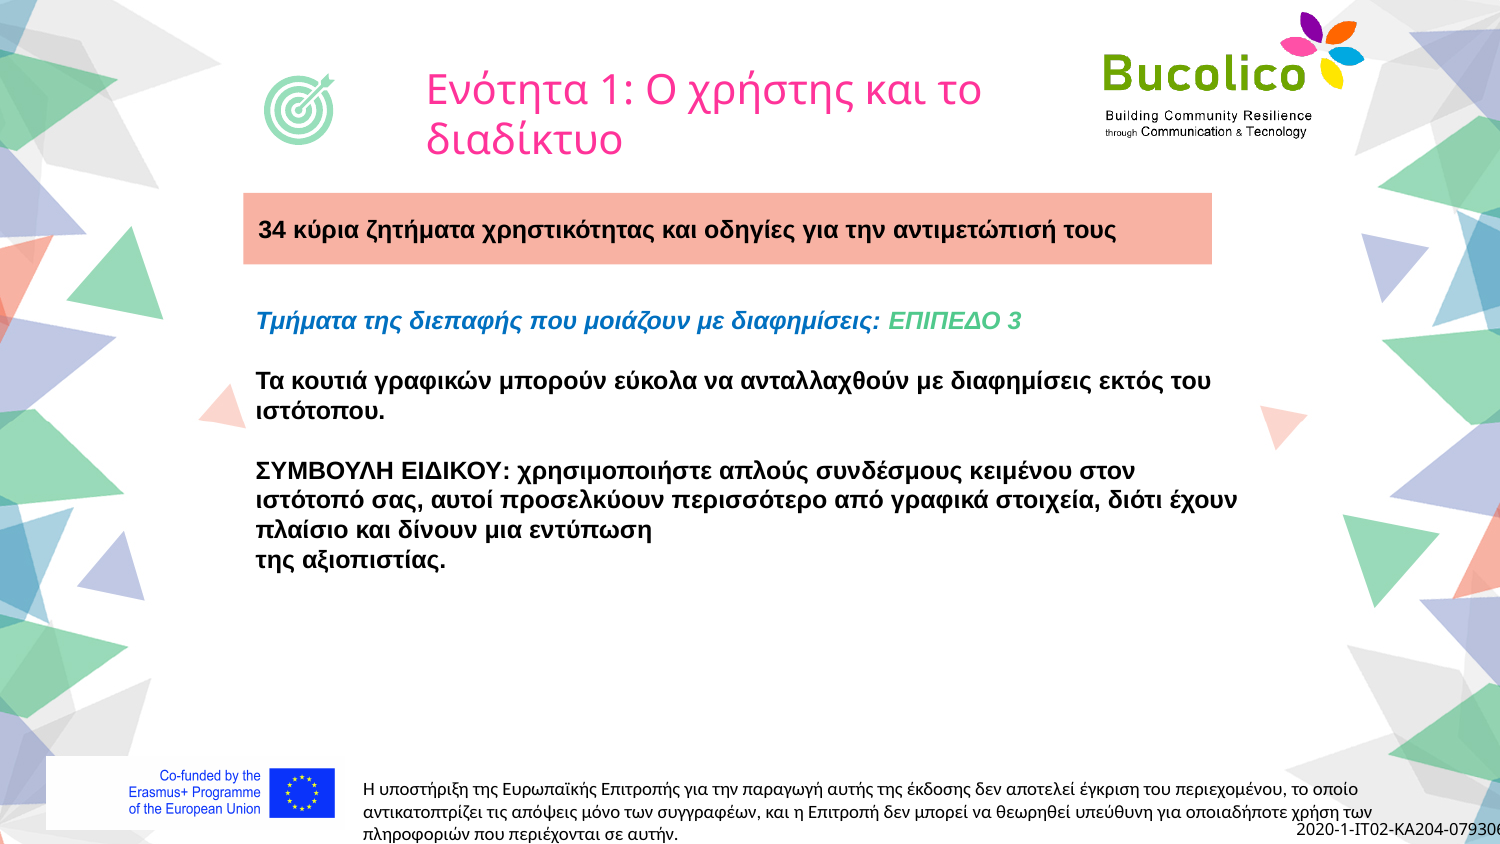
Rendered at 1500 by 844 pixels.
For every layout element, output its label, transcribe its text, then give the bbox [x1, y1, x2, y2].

list Ενότητα 1: Ο χρήστης και το διαδίκτυο [410, 65, 1034, 161]
text_box [261, 71, 338, 148]
text_box Η υποστήριξη της Ευρωπαϊκής Επιτροπής για την παραγωγή αυτής της έκδοσης δεν αποτελεί έγκριση του περιεχομένου, το οποίο αντικατοπτρίζει τις απόψεις μόνο των συγγραφέων, και η Επιτροπή δεν μπορεί να θεωρηθεί υπεύθυνη για οποιαδήποτε χρήση των πληροφοριών που περιέχονται σε αυτήν. [348, 769, 1486, 844]
text_box 34 κύρια ζητήματα χρηστικότητας και οδηγίες για την αντιμετώπισή τους [241, 191, 1214, 266]
picture [0, 0, 1500, 844]
text_box Τμήματα της διεπαφής που μοιάζουν με διαφημίσεις: ΕΠΙΠΕΔΟ 3 Τα κουτιά γραφικών μπορούν εύκολα να ανταλλαχθούν με διαφημίσεις εκτός του ιστότοπου. ΣΥΜΒΟΥΛΗ ΕΙΔΙΚΟΥ: χρησιμοποιήστε απλούς συνδέσμους κειμένου στον ιστότοπό σας, αυτοί προσελκύουν περισσότερο από γραφικά στοιχεία, διότι έχουν πλαίσιο και δίνουν μια εντύπωση της αξιοπιστίας. [240, 297, 1260, 612]
